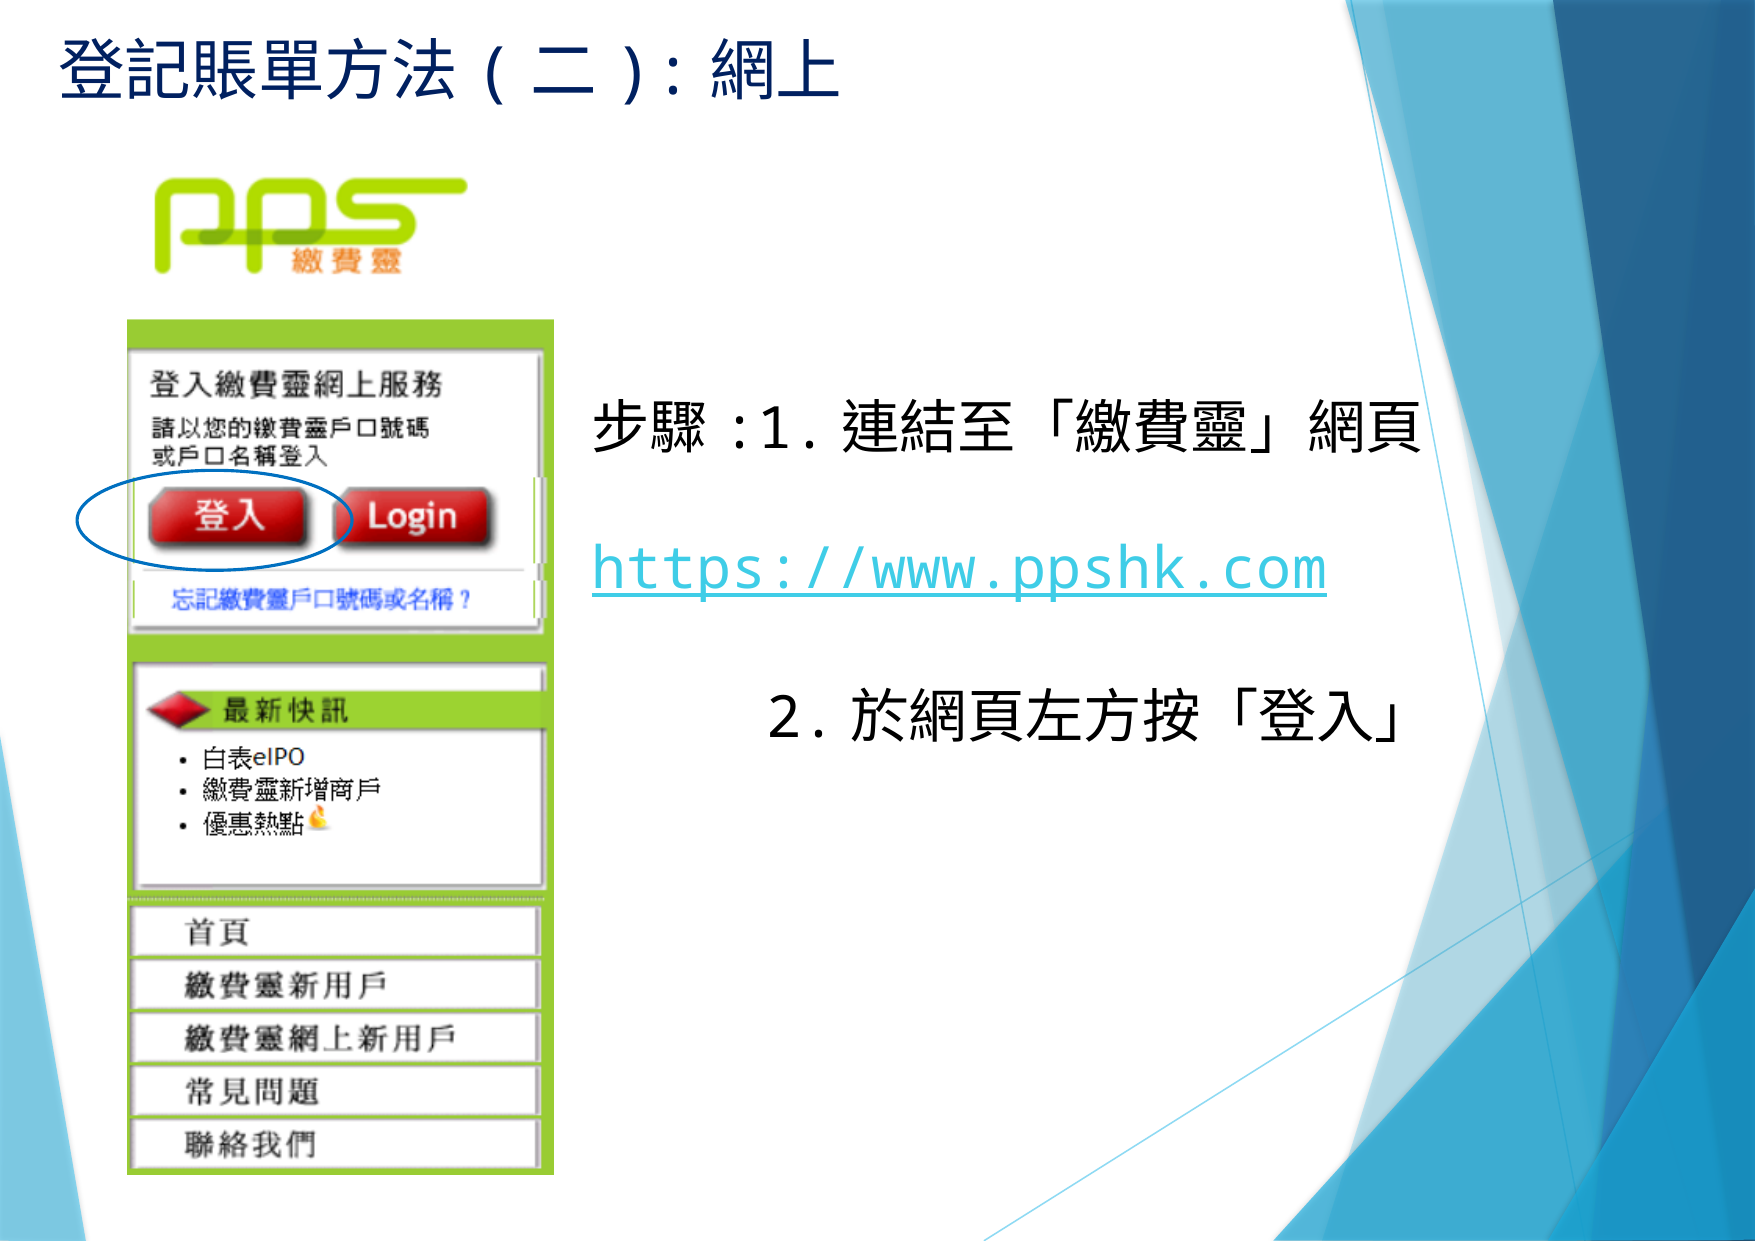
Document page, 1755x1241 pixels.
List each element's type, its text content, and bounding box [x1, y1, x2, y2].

text_box 步驟:1.連結至「繳費靈」網頁 https://www.ppshk.com 2.於網頁左方按「登入」 [577, 382, 1528, 897]
text_box [75, 481, 121, 559]
picture [126, 132, 555, 1176]
text_box 登記賬單方法(二):網上 [43, 20, 1009, 265]
